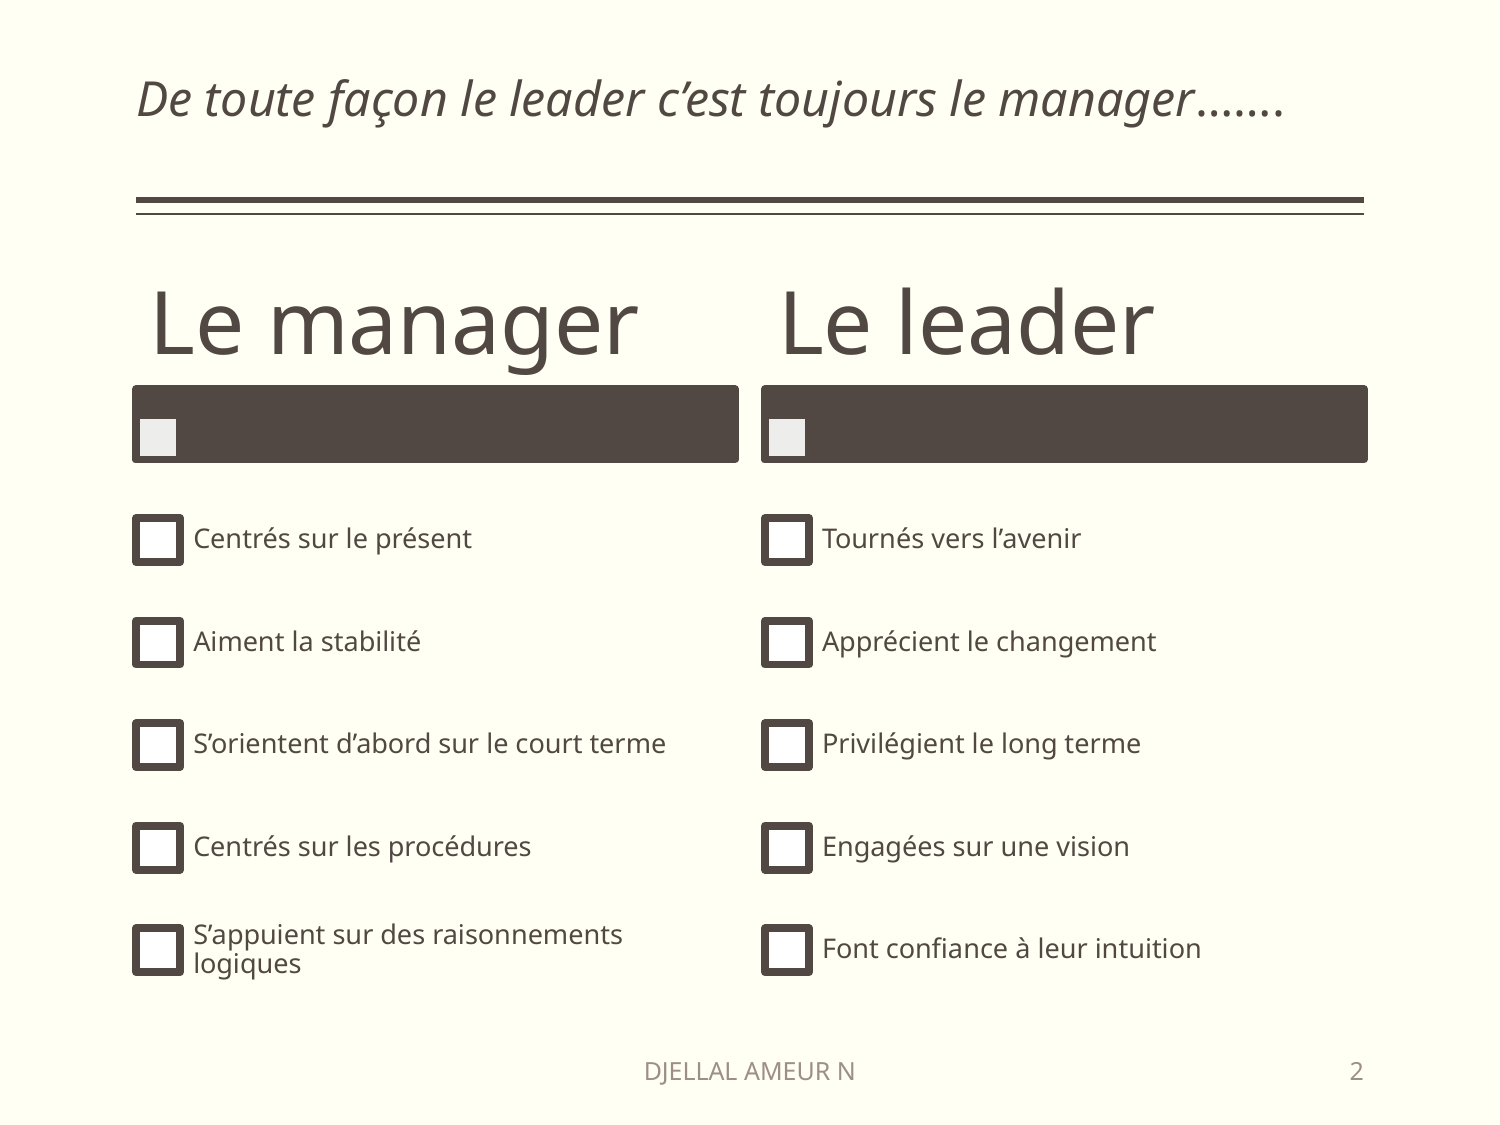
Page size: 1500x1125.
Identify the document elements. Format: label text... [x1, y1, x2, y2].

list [135, 262, 1364, 1013]
footer DJELLAL AMEUR N [361, 1042, 1139, 1103]
slide_number 2 [1139, 1042, 1364, 1103]
title De toute façon le leader c’est toujours le manager……. [135, 42, 1364, 193]
